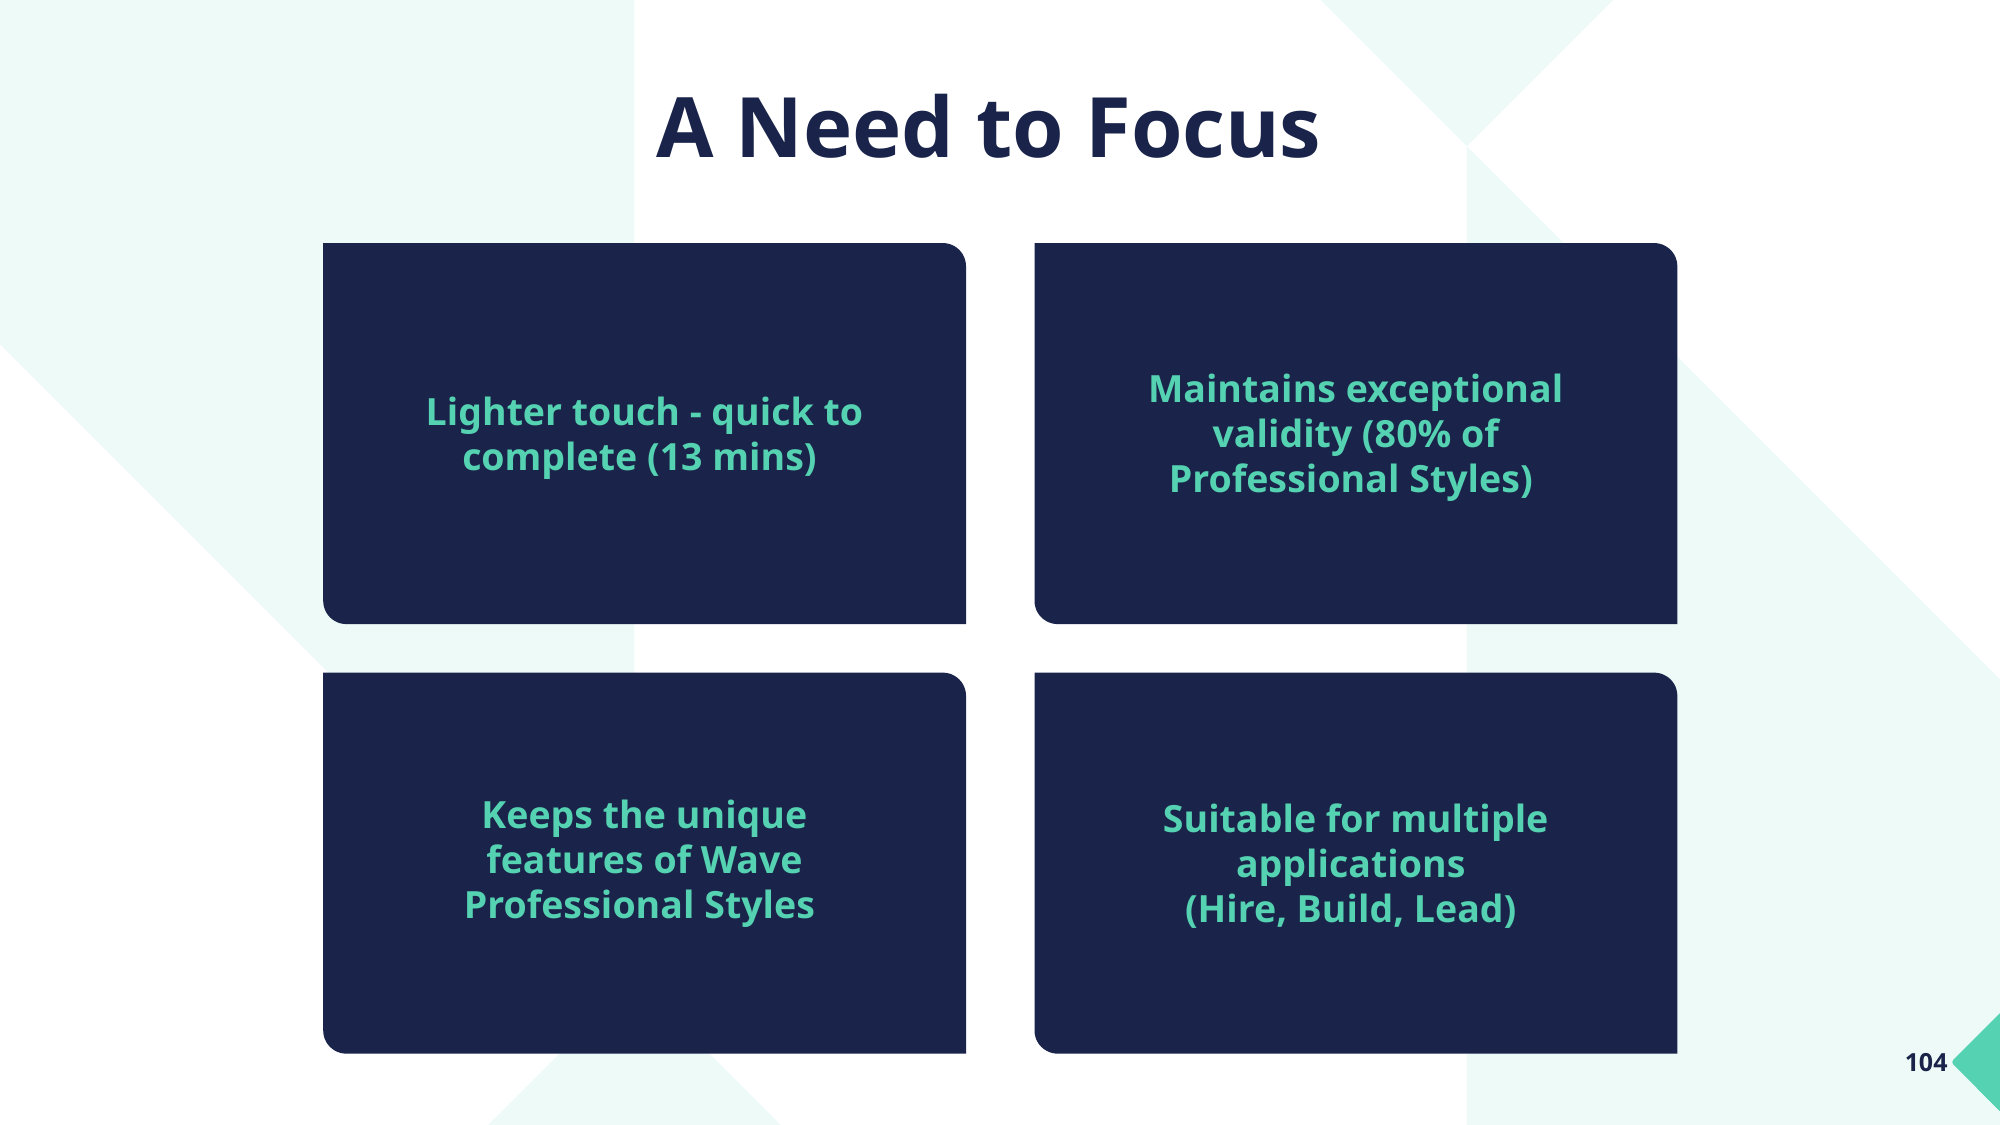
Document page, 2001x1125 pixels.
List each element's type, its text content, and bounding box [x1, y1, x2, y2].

text_box [322, 242, 968, 626]
title A Need to Focus [137, 71, 1863, 190]
text_box [322, 671, 968, 1055]
text_box Suitable for multiple applications (Hire, Build, Lead) [1114, 787, 1598, 938]
text_box Lighter touch - quick to complete (13 mins) [402, 380, 887, 486]
text_box Maintains exceptional validity (80% of Professional Styles) [1114, 357, 1598, 508]
text_box Keeps the unique features of Wave Professional Styles [402, 783, 887, 934]
text_box [1033, 242, 1679, 626]
text_box [1033, 671, 1679, 1055]
